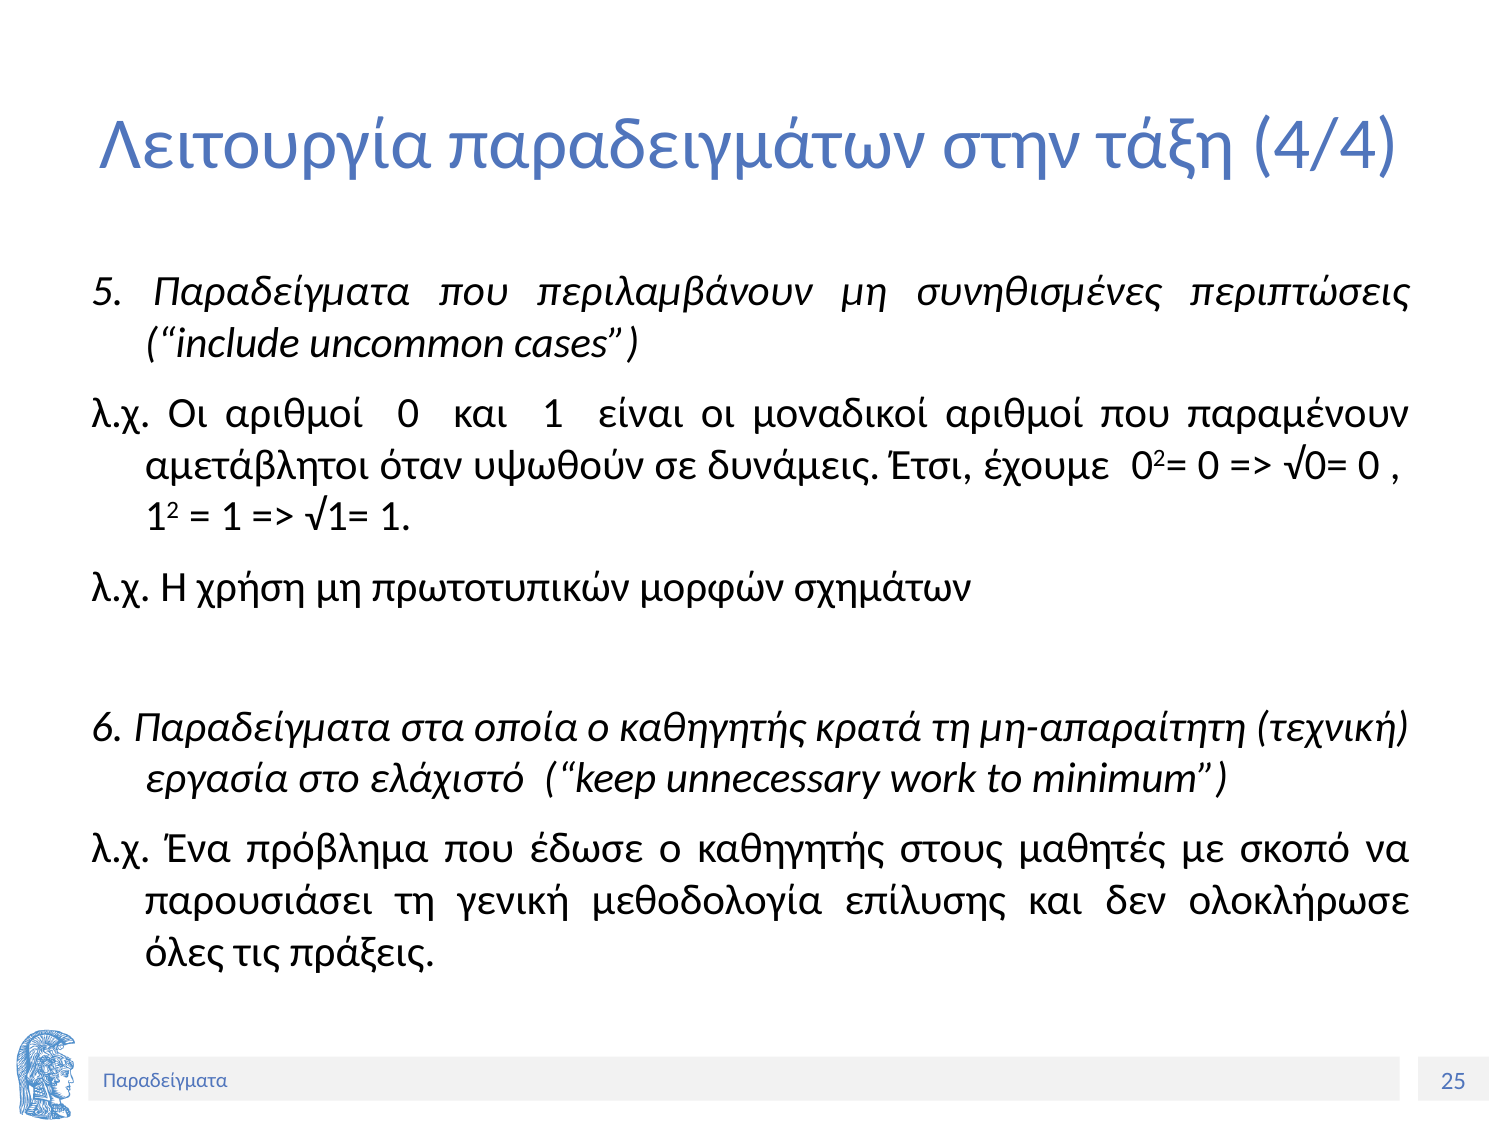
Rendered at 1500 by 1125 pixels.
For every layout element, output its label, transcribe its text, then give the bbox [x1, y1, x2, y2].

list 5. Παραδείγματα που περιλαμβάνουν μη συνηθισμένες περιπτώσεις (“include uncommon cases”) λ.χ. Οι αριθμοί 0 και 1 είναι οι μοναδικοί αριθμοί που παραμένουν αμετάβλητοι όταν υψωθούν σε δυνάμεις. Έτσι, έχουμε 02= 0 => √0= 0 , 12 = 1 => √1= 1. λ.χ. Η χρήση μη πρωτοτυπικών μορφών σχημάτων 6. Παραδείγματα στα οποία ο καθηγητής κρατά τη μη-απαραίτητη (τεχνική) εργασία στο ελάχιστό (“keep unnecessary work to minimum”) λ.χ. Ένα πρόβλημα που έδωσε ο καθηγητής στους μαθητές με σκοπό να παρουσιάσει τη γενική μεθοδολογία επίλυσης και δεν ολοκλήρωσε όλες τις πράξεις. [76, 255, 1427, 998]
picture [9, 1026, 81, 1120]
title Λειτουργία παραδειγμάτων στην τάξη (4/4) [75, 45, 1425, 233]
